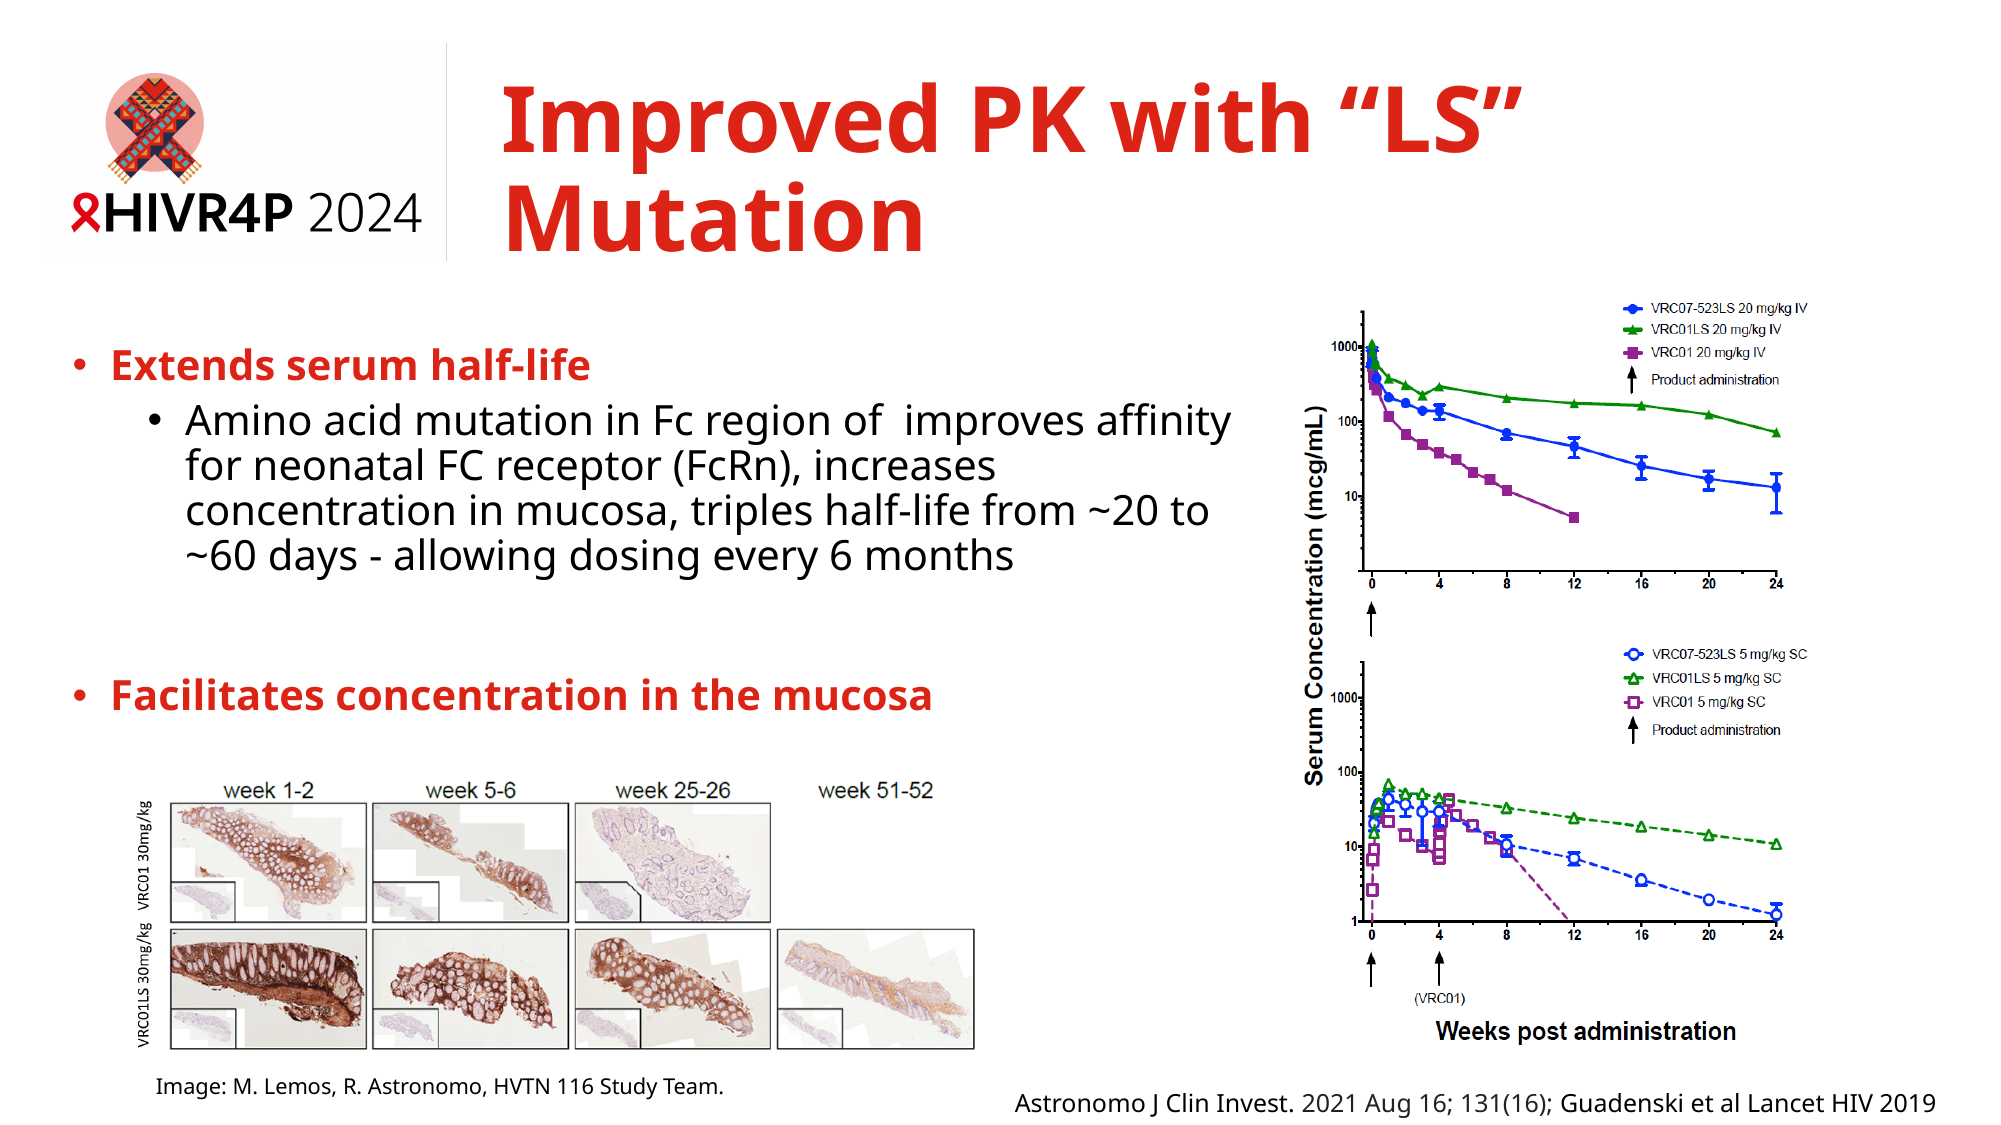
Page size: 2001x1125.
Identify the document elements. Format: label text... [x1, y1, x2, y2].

text_box Astronomo J Clin Invest. 2021 Aug 16; 131(16); Guadenski et al Lancet HIV 2019 [999, 1079, 2000, 1125]
picture [1278, 271, 1855, 1053]
picture [42, 43, 447, 261]
list Extends serum half-life Amino acid mutation in Fc region of improves affinity for neonatal FC receptor (FcRn), increases concentration in mucosa, triples half-life from ~20 to ~60 days - allowing dosing every 6 months Facilitates concentration in the mucosa [72, 343, 1247, 1018]
text_box Image: M. Lemos, R. Astronomo, HVTN 116 Study Team. [141, 1065, 766, 1107]
picture [127, 780, 977, 1053]
title Improved PK with “LS” Mutation [501, 72, 1928, 274]
